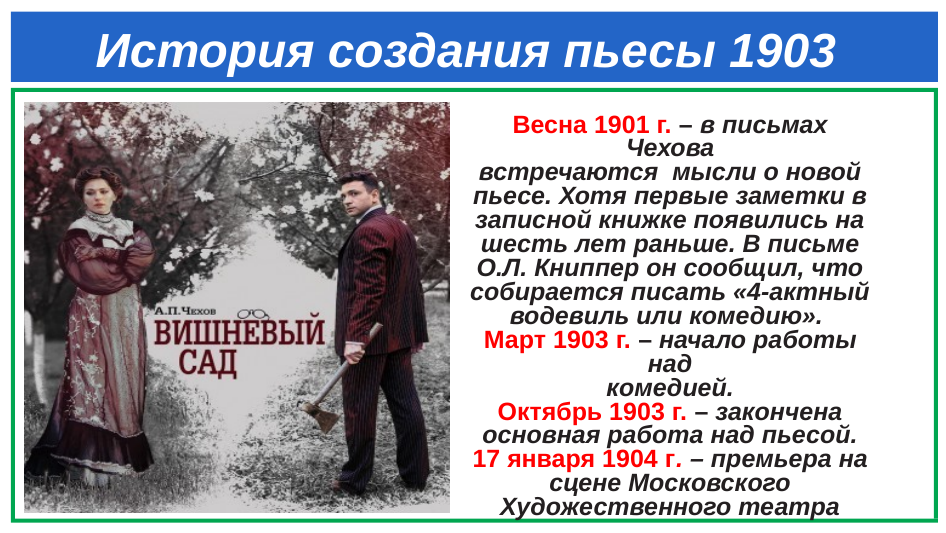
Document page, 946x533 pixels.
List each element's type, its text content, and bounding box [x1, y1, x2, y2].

title История создания пьесы 1903 [47, 20, 899, 137]
list Весна 1901 г. – в письмах Чехова встречаются мысли о новой пьесе. Хотя первые заметки в записной книжке появились на шесть лет раньше. В письме О.Л. Книппер он сообщил, что собирается писать «4-актный водевиль или комедию». Март 1903 г. – начало работы над комедией. Октябрь 1903 г. – закончена основная работа над пьесой. 17 января 1904 г. – премьера на сцене Московского Художественного театра [457, 109, 883, 496]
picture [23, 101, 450, 513]
